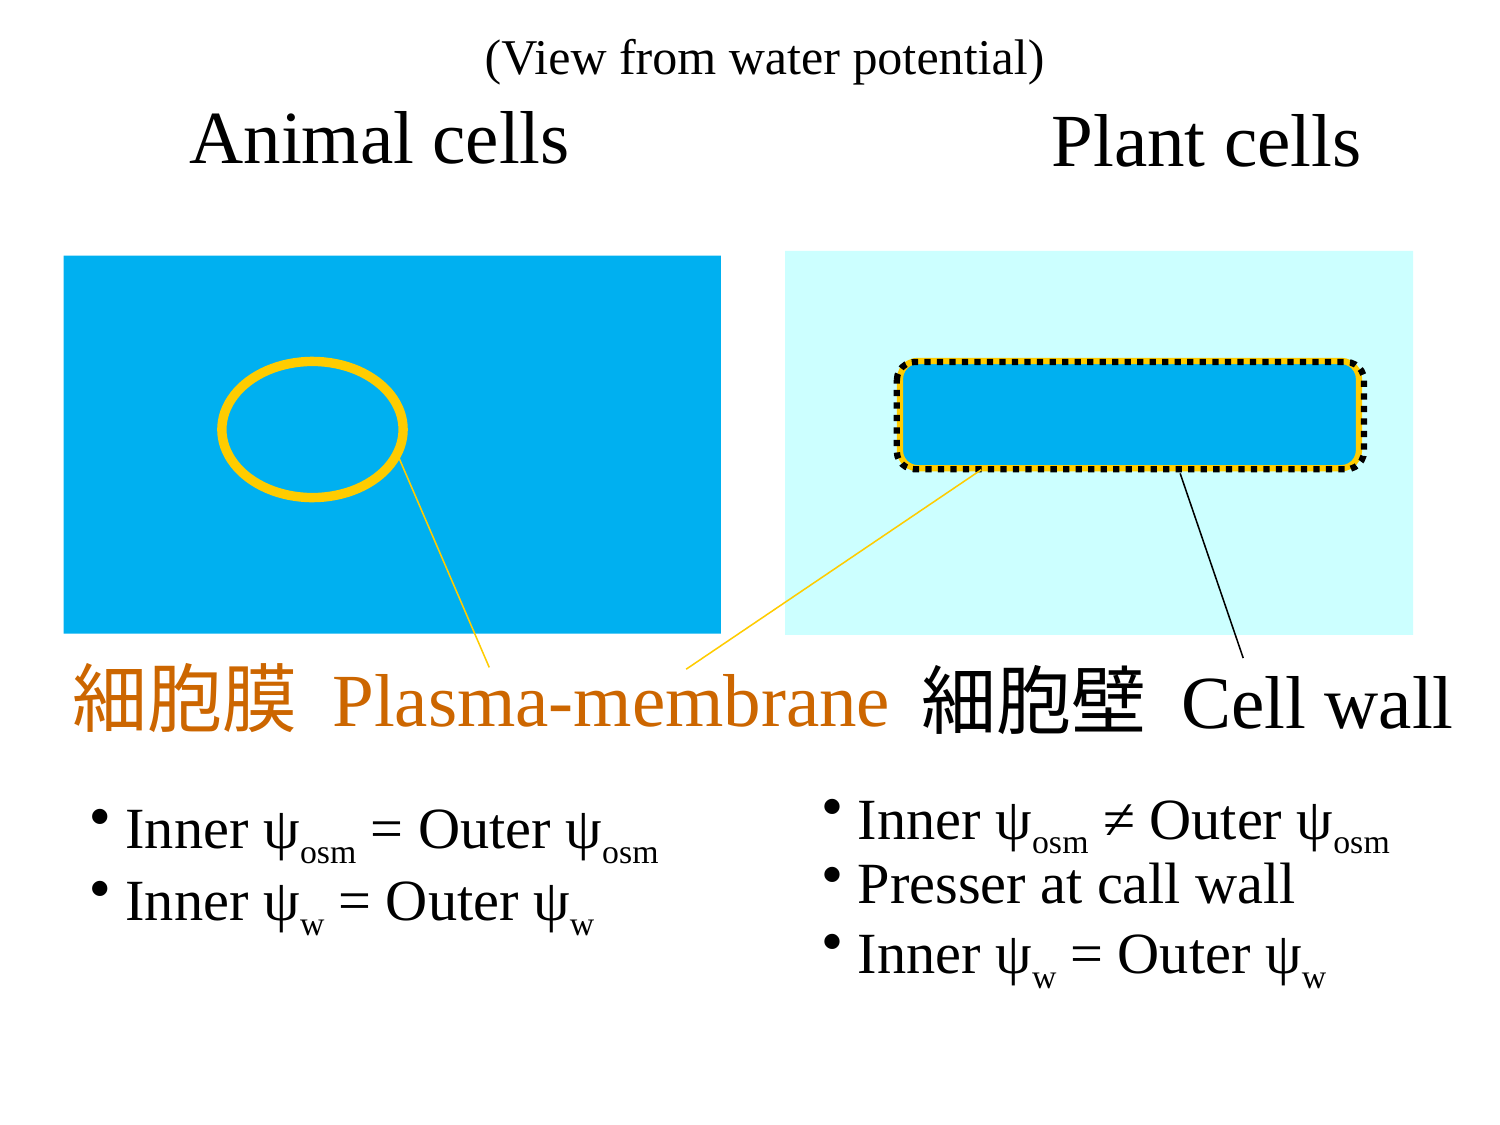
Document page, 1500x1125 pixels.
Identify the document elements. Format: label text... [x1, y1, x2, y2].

text_box [63, 255, 721, 634]
text_box Inner ψosm = Outer ψosm Inner ψw = Outer ψw [75, 784, 674, 1069]
text_box 細胞膜 Plasma-membrane [58, 654, 987, 751]
text_box [785, 250, 1414, 635]
text_box [896, 361, 1365, 470]
text_box Plant cells [1036, 94, 1377, 191]
text_box Animal cells [174, 91, 586, 188]
text_box (View from water potential) [469, 24, 1061, 93]
text_box [221, 361, 404, 498]
text_box Inner ψosm ≠ Outer ψosm Presser at call wall Inner ψw = Outer ψw [807, 774, 1405, 1122]
text_box 細胞壁 Cell wall [906, 655, 1469, 752]
